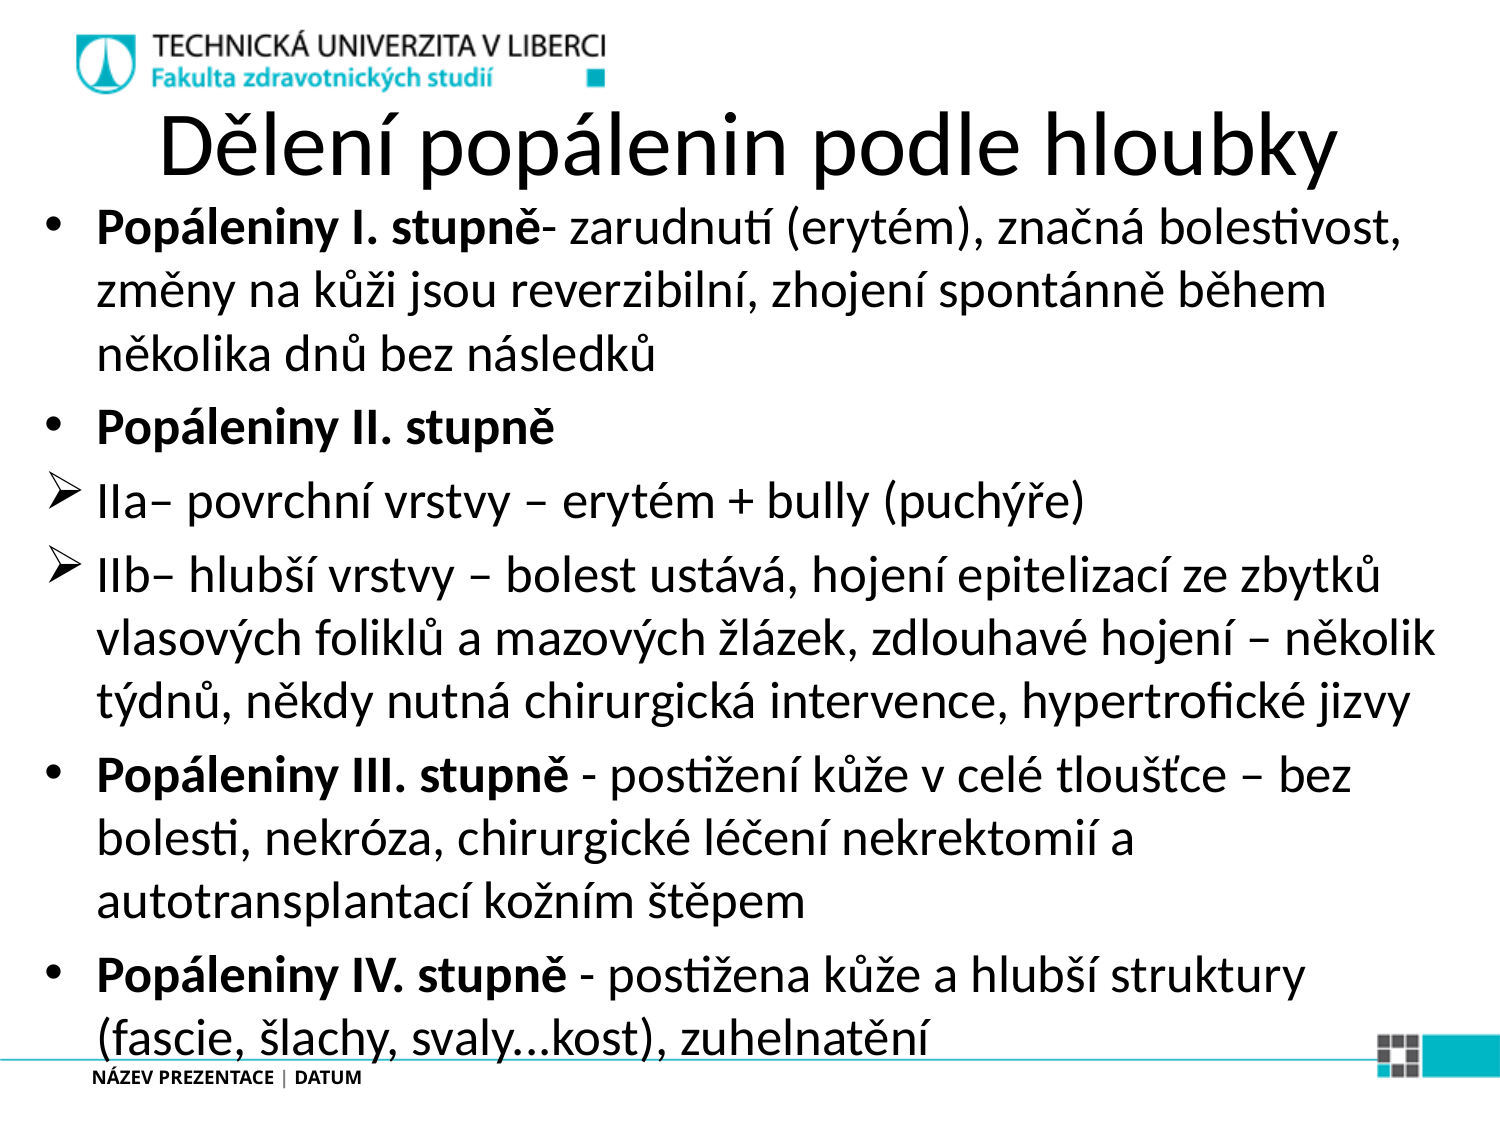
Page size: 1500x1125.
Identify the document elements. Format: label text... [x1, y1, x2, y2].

list Popáleniny I. stupně- zarudnutí (erytém), značná bolestivost, změny na kůži jsou reverzibilní, zhojení spontánně během několika dnů bez následků Popáleniny II. stupně IIa– povrchní vrstvy – erytém + bully (puchýře) IIb– hlubší vrstvy – bolest ustává, hojení epitelizací ze zbytků vlasových foliklů a mazových žlázek, zdlouhavé hojení – několik týdnů, někdy nutná chirurgická intervence, hypertrofické jizvy Popáleniny III. stupně - postižení kůže v celé tloušťce – bez bolesti, nekróza, chirurgické léčení nekrektomií a autotransplantací kožním štěpem Popáleniny IV. stupně - postižena kůže a hlubší struktury (fascie, šlachy, svaly...kost), zuhelnatění [29, 184, 1471, 1106]
title Dělení popálenin podle hloubky [75, 45, 1425, 184]
text_box NÁZEV PREZENTACE | DATUM [76, 1058, 1341, 1096]
picture [0, 0, 1500, 1125]
